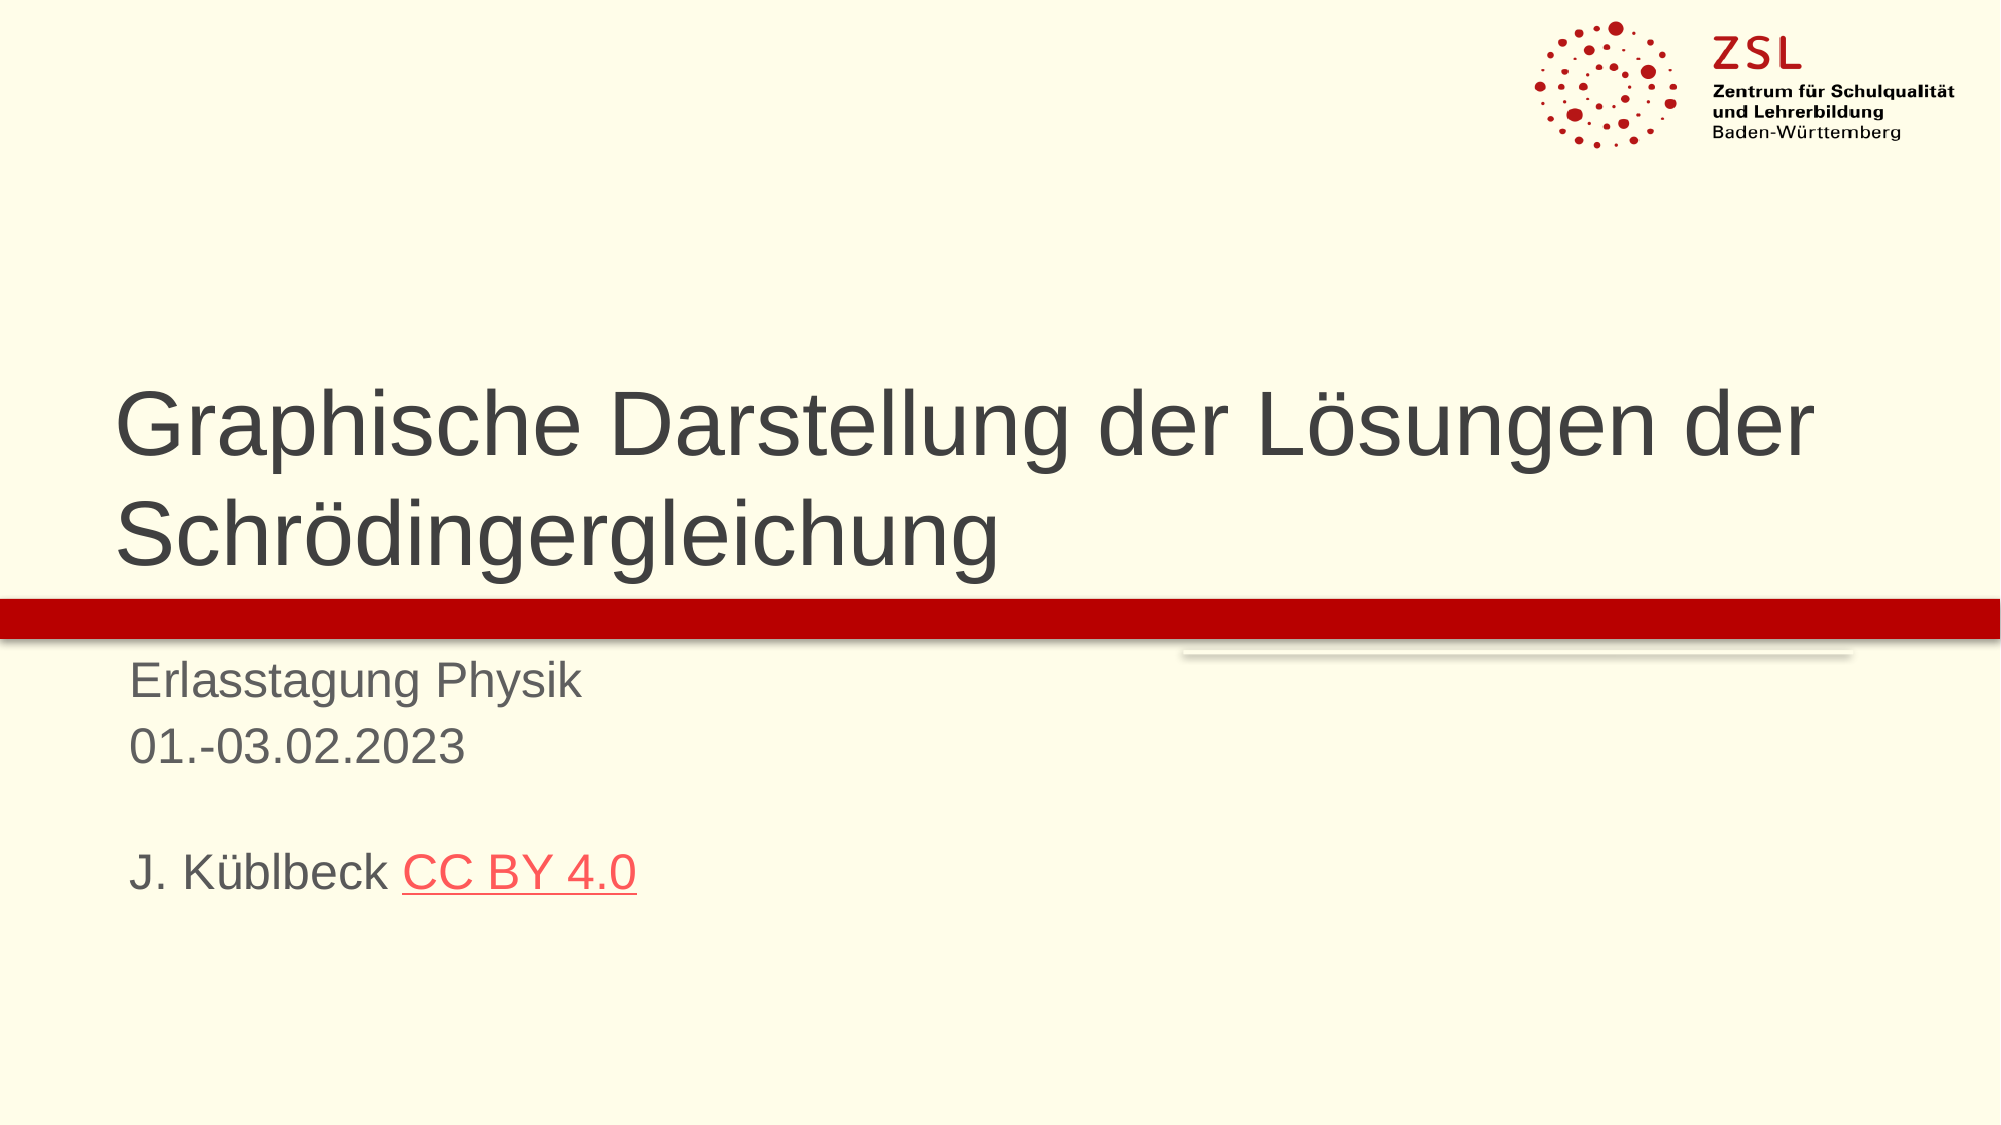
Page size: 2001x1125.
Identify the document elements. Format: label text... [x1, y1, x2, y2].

subtitle Erlasstagung Physik 01.-03.02.2023 J. Küblbeck CC BY 4.0 [104, 639, 1184, 918]
picture [1533, 19, 1958, 149]
title Graphische Darstellung der Lösungen der Schrödingergleichung [99, 349, 1923, 591]
